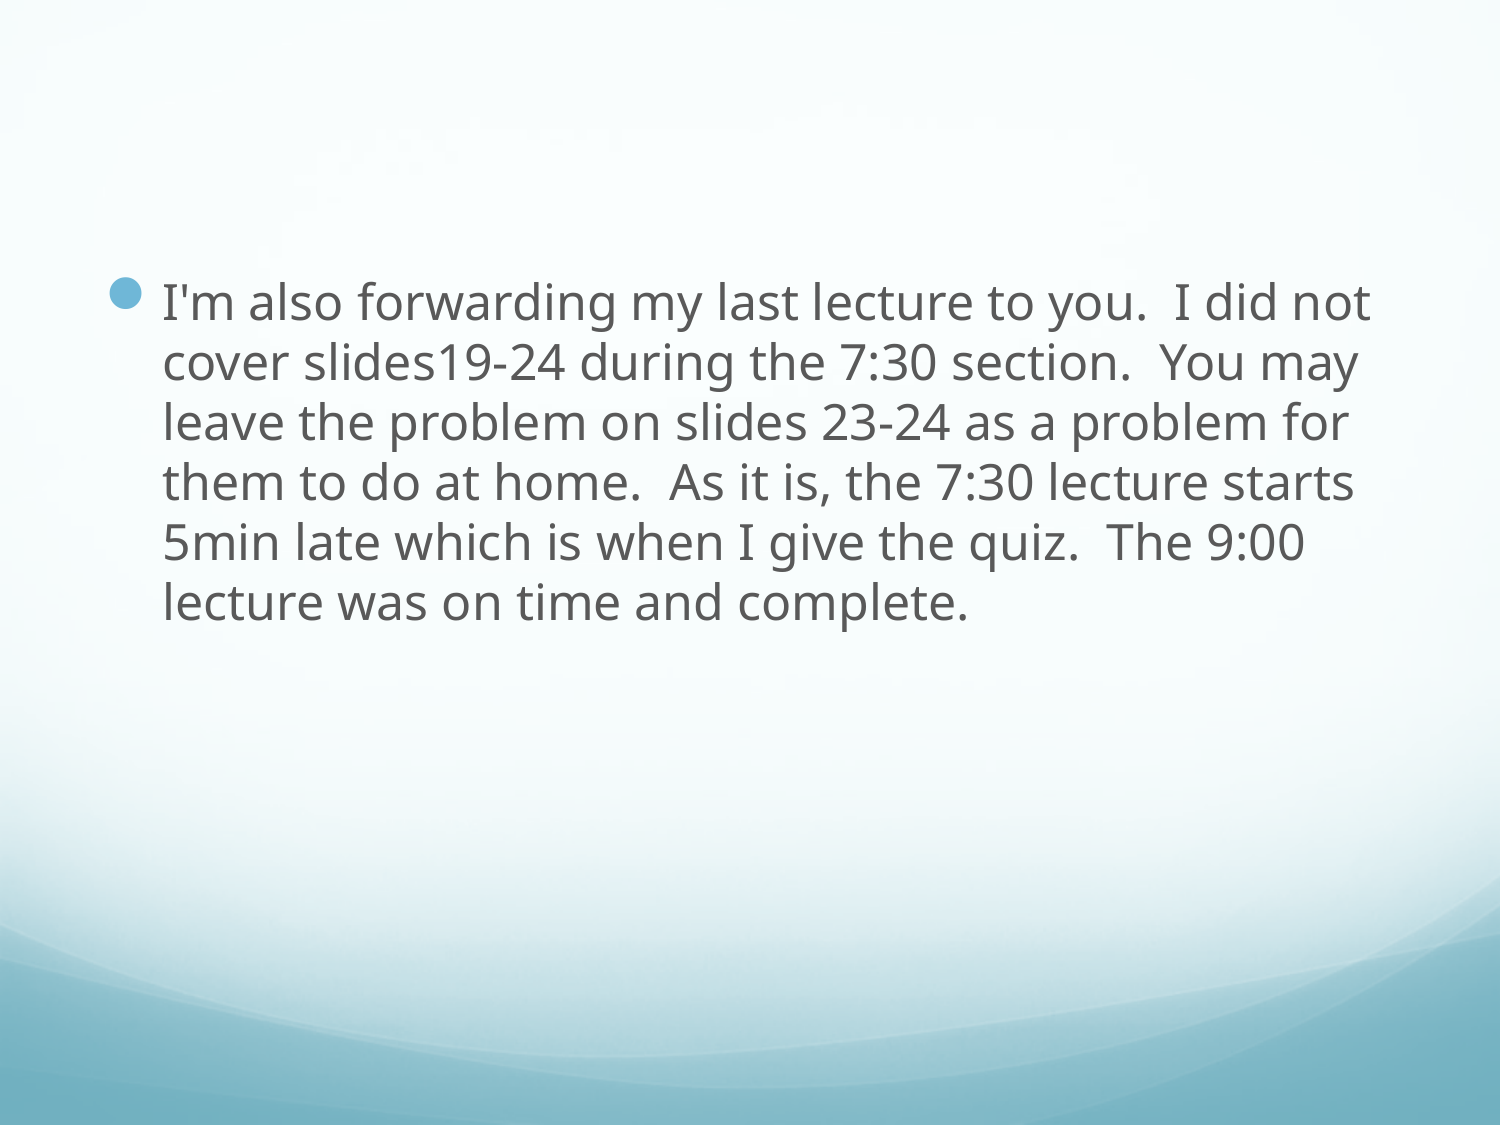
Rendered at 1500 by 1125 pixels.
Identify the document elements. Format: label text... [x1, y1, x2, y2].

list I'm also forwarding my last lecture to you. I did not cover slides19-24 during the 7:30 section. You may leave the problem on slides 23-24 as a problem for them to do at home. As it is, the 7:30 lecture starts 5min late which is when I give the quiz. The 9:00 lecture was on time and complete. [90, 262, 1410, 975]
